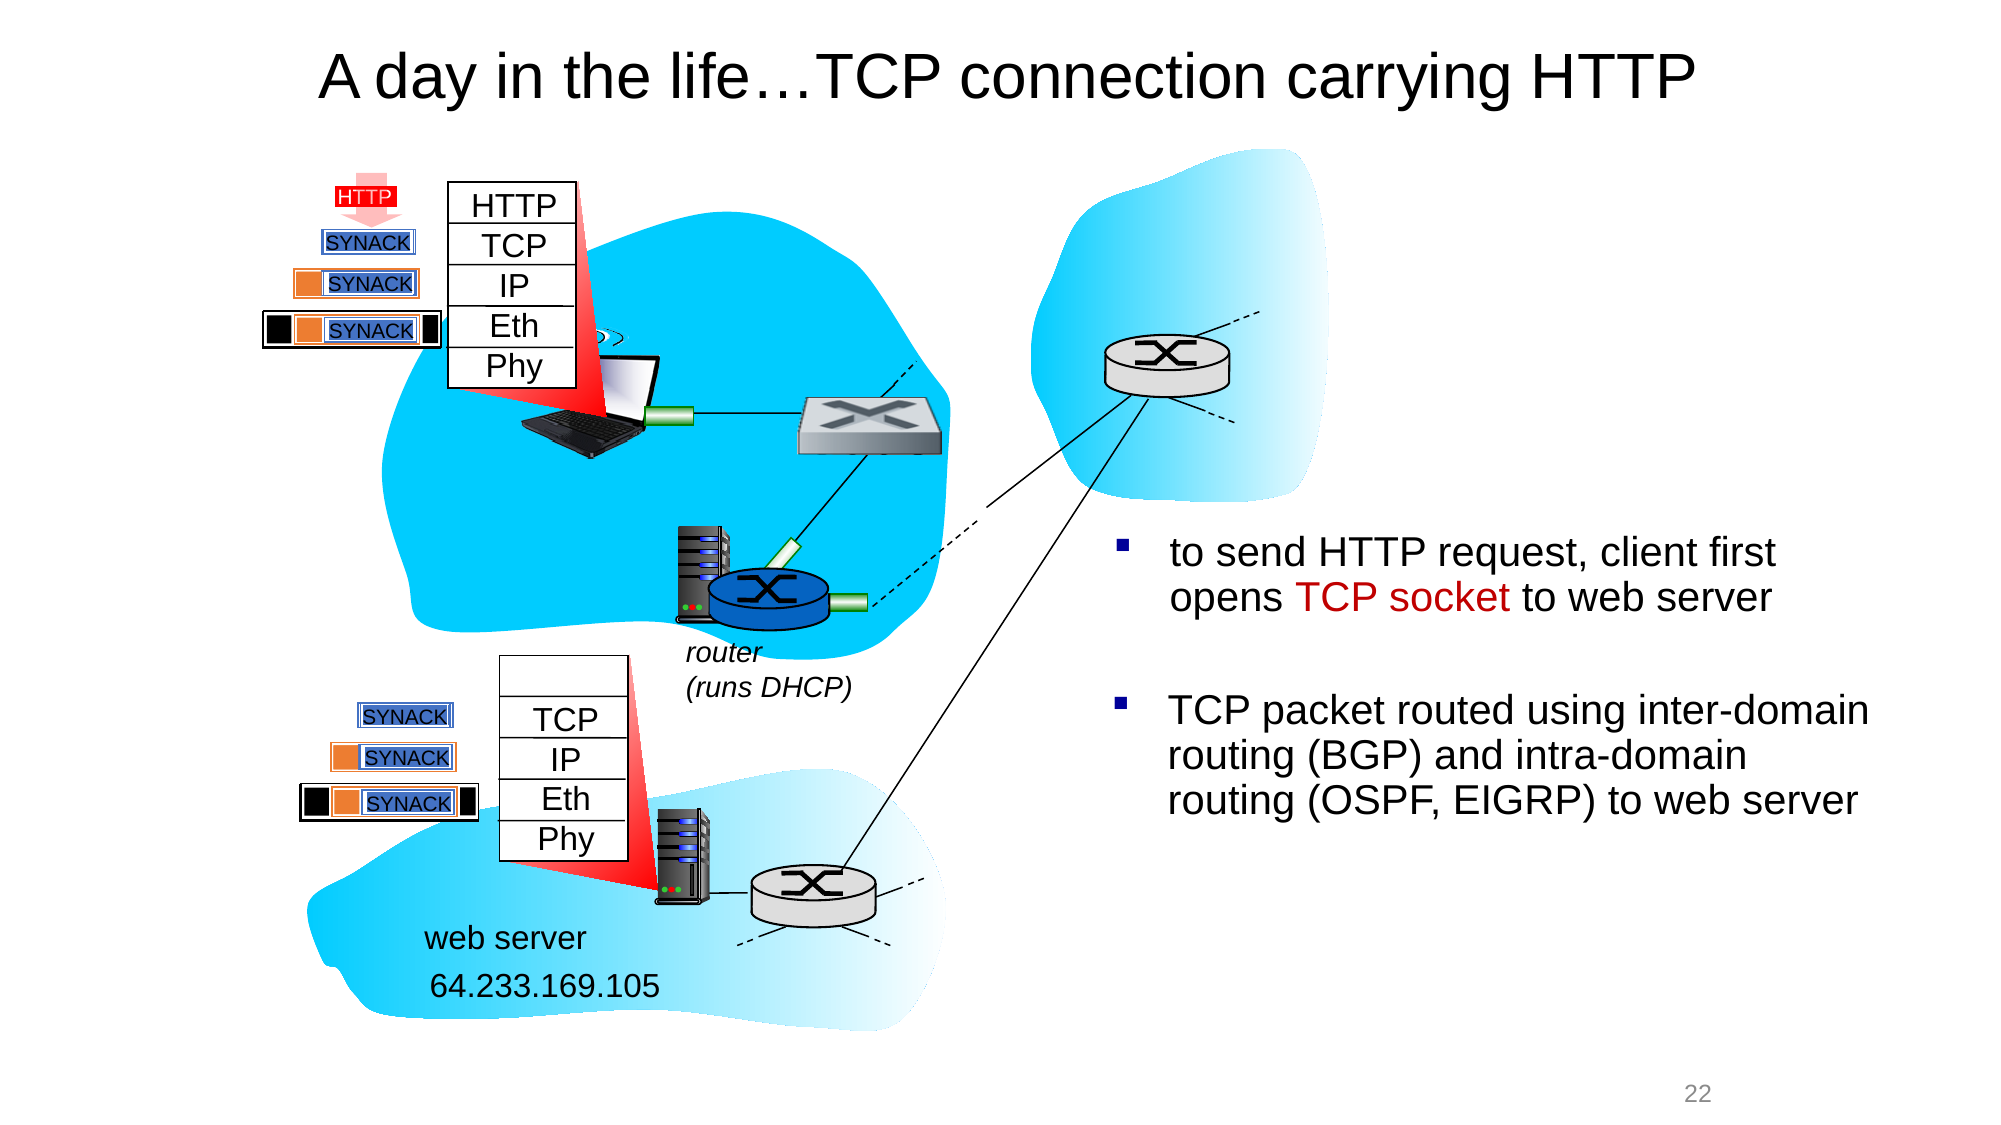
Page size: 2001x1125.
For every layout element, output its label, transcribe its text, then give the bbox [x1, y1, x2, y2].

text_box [1105, 334, 1230, 398]
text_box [300, 695, 478, 825]
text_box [841, 926, 891, 946]
text_box TCP packet routed using inter-domain routing (BGP) and intra-domain routing (OSPF, EIGRP) to web server [1096, 681, 1896, 843]
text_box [446, 177, 607, 417]
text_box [875, 878, 924, 898]
text_box [307, 769, 946, 1031]
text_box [301, 782, 479, 823]
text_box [322, 172, 408, 222]
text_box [751, 865, 876, 928]
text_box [737, 926, 786, 946]
text_box to send HTTP request, client first opens TCP socket to web server [1098, 522, 1850, 679]
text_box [872, 395, 1132, 607]
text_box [376, 208, 960, 712]
text_box 64.233.169.105 [414, 957, 676, 1012]
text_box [1193, 311, 1260, 337]
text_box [1168, 397, 1235, 423]
slide_number 22 [1637, 1069, 1728, 1115]
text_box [497, 650, 658, 891]
text_box [1030, 155, 1329, 503]
title A day in the life…TCP connection carrying HTTP [303, 0, 1730, 155]
text_box web server [409, 909, 603, 964]
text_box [655, 809, 710, 905]
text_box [263, 222, 441, 351]
